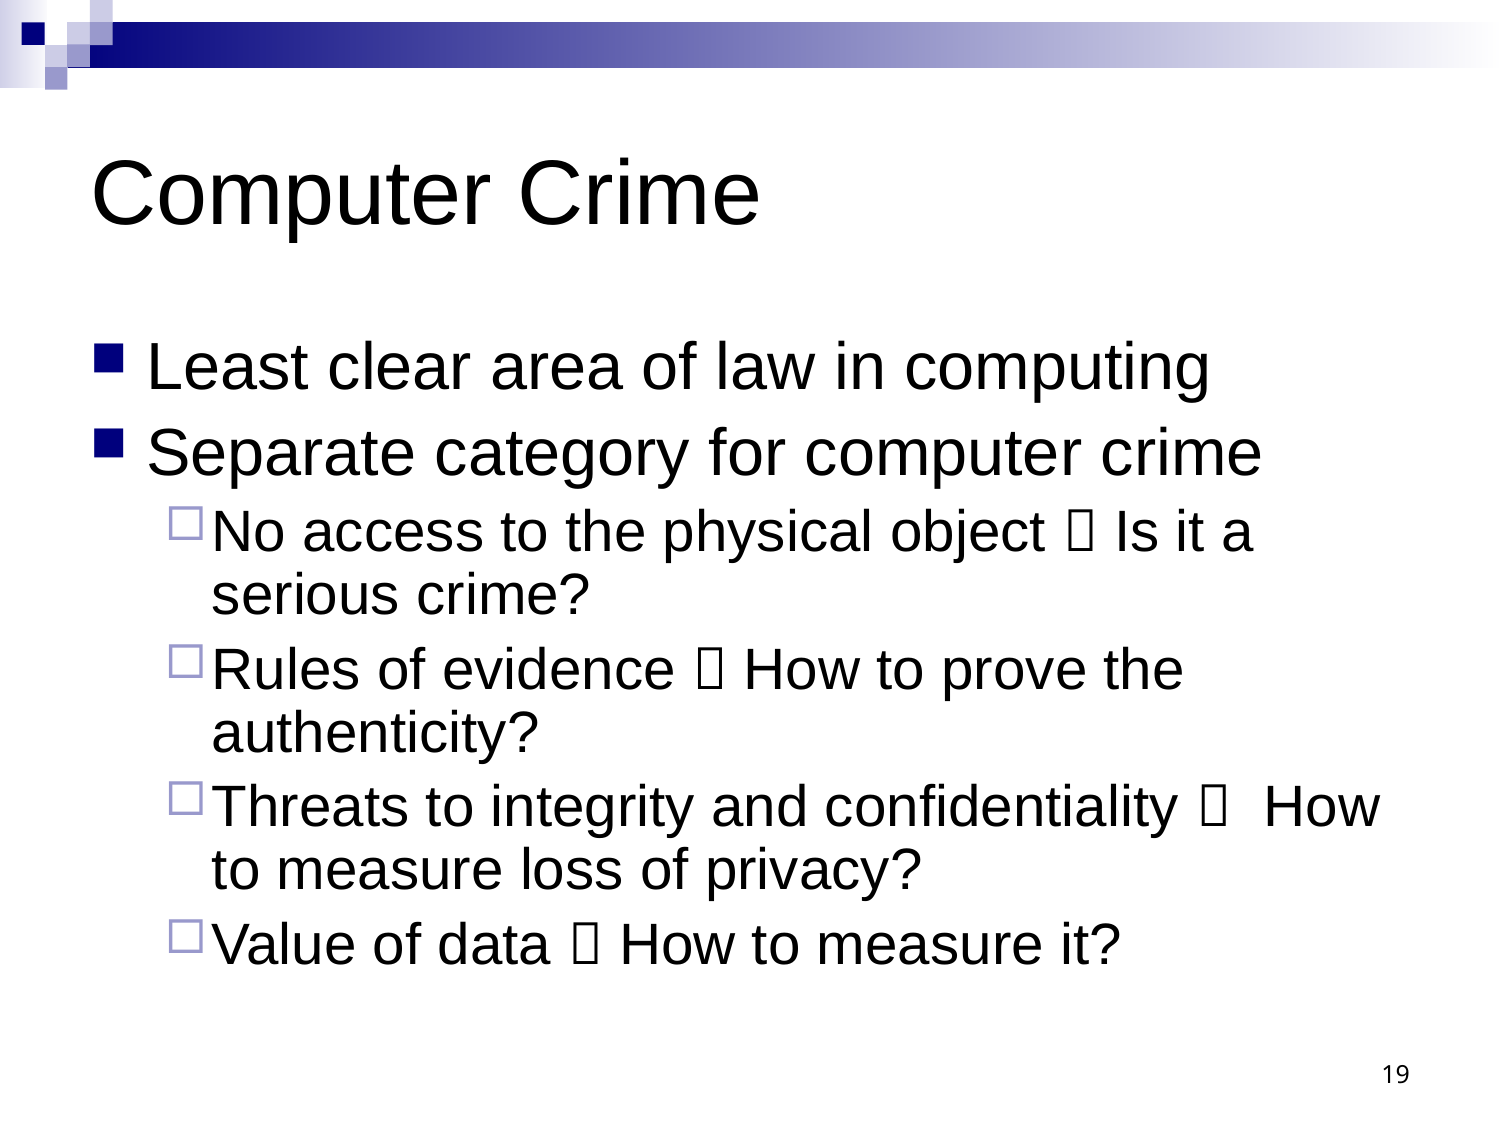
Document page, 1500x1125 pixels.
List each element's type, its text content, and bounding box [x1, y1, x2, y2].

list Least clear area of law in computing Separate category for computer crime No access to the physical object  Is it a serious crime? Rules of evidence  How to prove the authenticity? Threats to integrity and confidentiality  How to measure loss of privacy? Value of data  How to measure it? [74, 324, 1426, 1038]
slide_number 19 [1074, 1038, 1426, 1101]
title Computer Crime [74, 74, 1426, 301]
